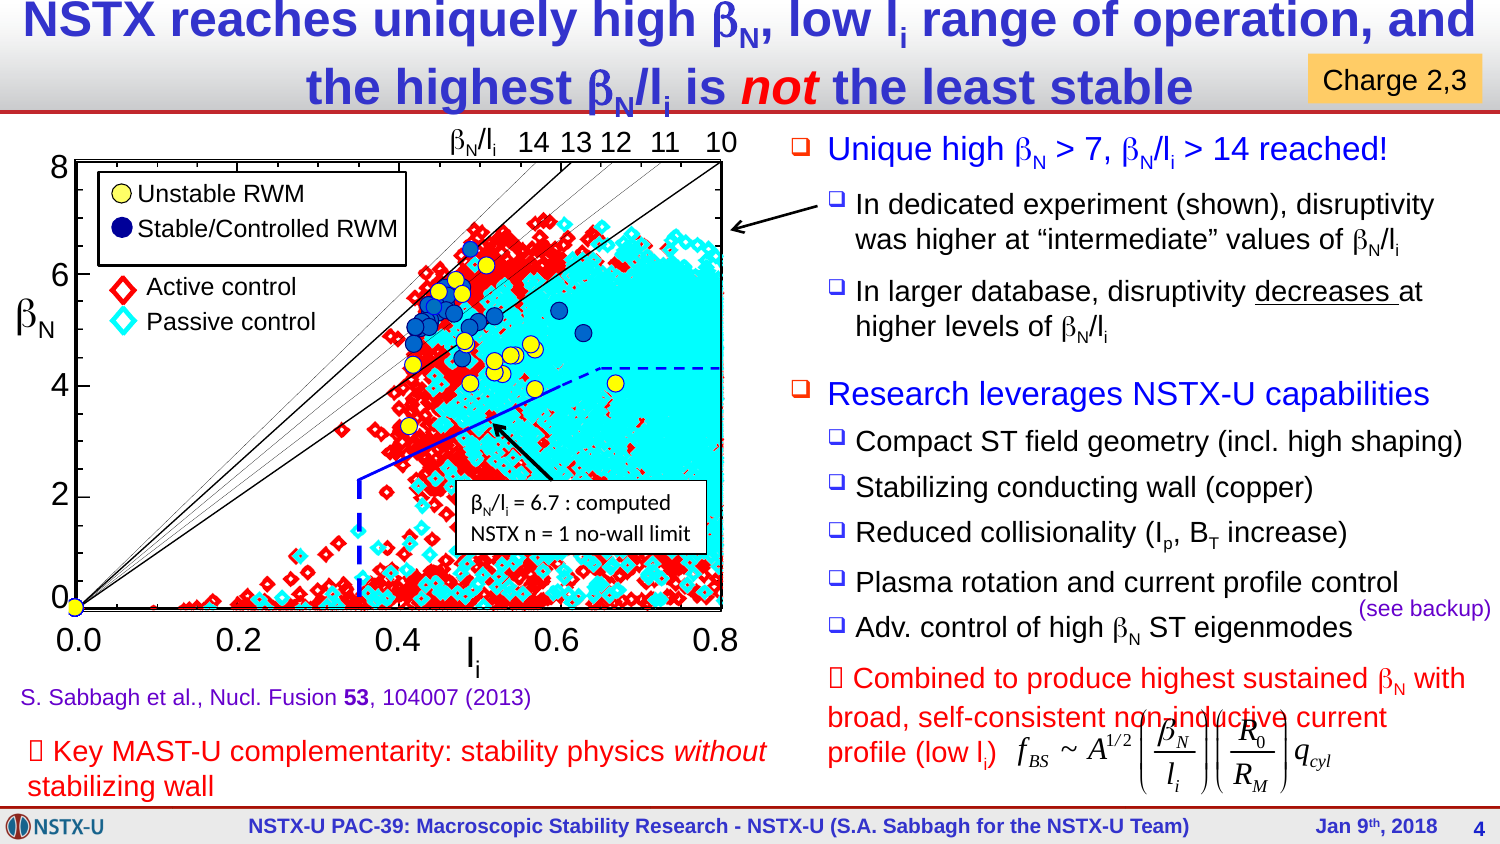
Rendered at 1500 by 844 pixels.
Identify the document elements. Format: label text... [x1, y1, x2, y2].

list Unique high bN > 7, bN/li > 14 reached! In dedicated experiment (shown), disruptivity was higher at “intermediate” values of bN/li In larger database, disruptivity decreases at higher levels of bN/li Research leverages NSTX-U capabilities Compact ST field geometry (incl. high shaping) Stabilizing conducting wall (copper) Reduced collisionality (Ip, BT increase) Plasma rotation and current profile control Adv. control of high bN ST eigenmodes  Combined to produce highest sustained bN with broad, self-consistent non-inductive current profile (low li) [774, 119, 1487, 811]
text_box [492, 422, 553, 481]
text_box S. Sabbagh et al., Nucl. Fusion 53, 104007 (2013) [5, 675, 556, 718]
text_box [55, 617, 743, 696]
text_box Charge 2,3 [1308, 53, 1483, 104]
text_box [431, 112, 754, 155]
text_box  Key MAST-U complementarity: stability physics without stabilizing wall [12, 724, 825, 810]
picture [40, 150, 49, 620]
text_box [110, 276, 136, 304]
text_box bN [14, 286, 35, 343]
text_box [49, 145, 69, 628]
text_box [729, 205, 818, 231]
text_box (see backup) [1343, 585, 1500, 628]
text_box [1006, 702, 1339, 802]
picture [59, 144, 752, 624]
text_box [110, 306, 136, 335]
title NSTX reaches uniquely high bN, low li range of operation, and the highest bN/li is not the least stable [0, 0, 1500, 109]
picture [0, 806, 1500, 844]
